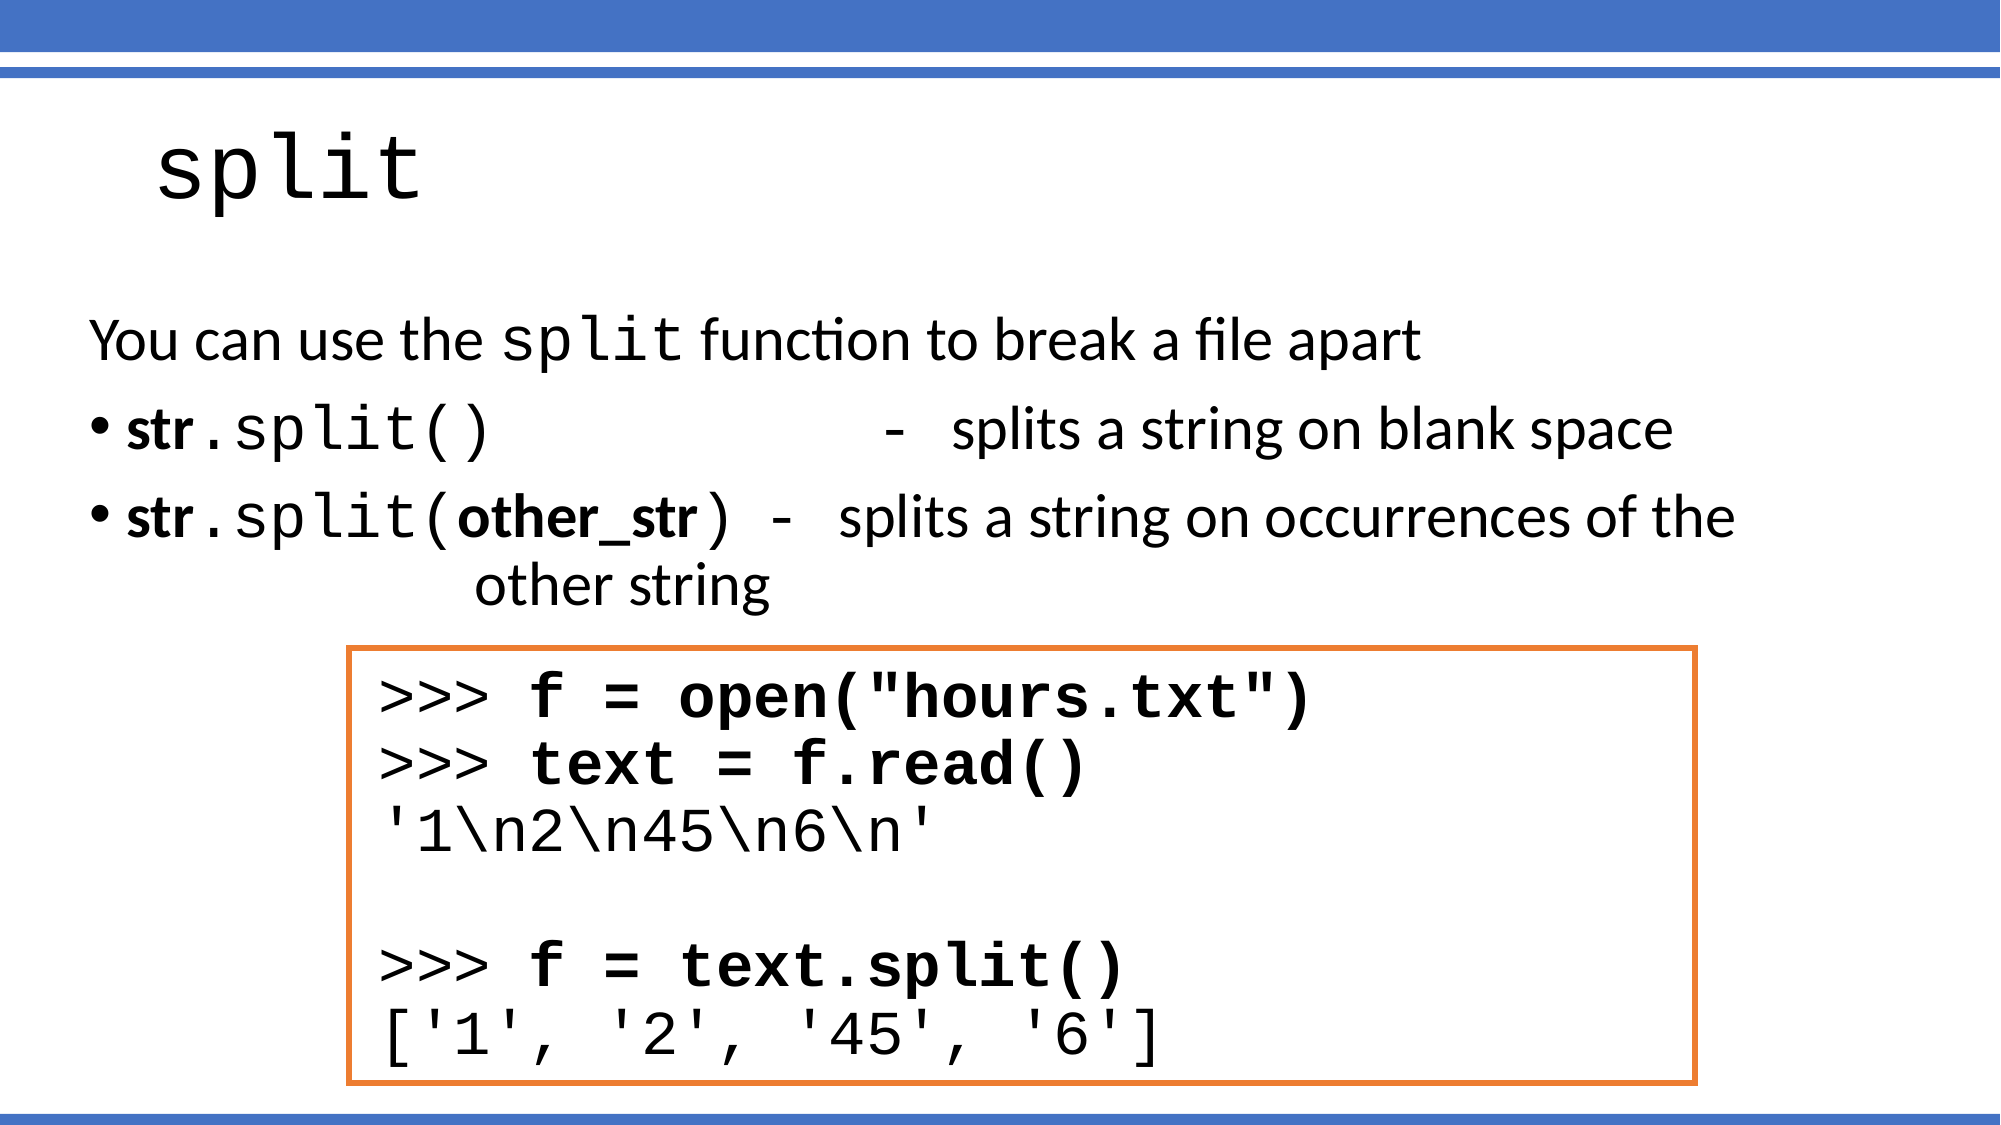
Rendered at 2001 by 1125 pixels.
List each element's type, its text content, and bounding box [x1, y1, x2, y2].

list You can use the split function to break a file apart str.split() - splits a string on blank space str.split(other_str) - splits a string on occurrences of the other string [74, 299, 1970, 582]
text_box >>> f = open("hours.txt") >>> text = f.read() '1\n2\n45\n6\n' >>> f = text.split() ['1', '2', '45', '6'] [349, 648, 1695, 1083]
title split [137, 59, 1863, 278]
